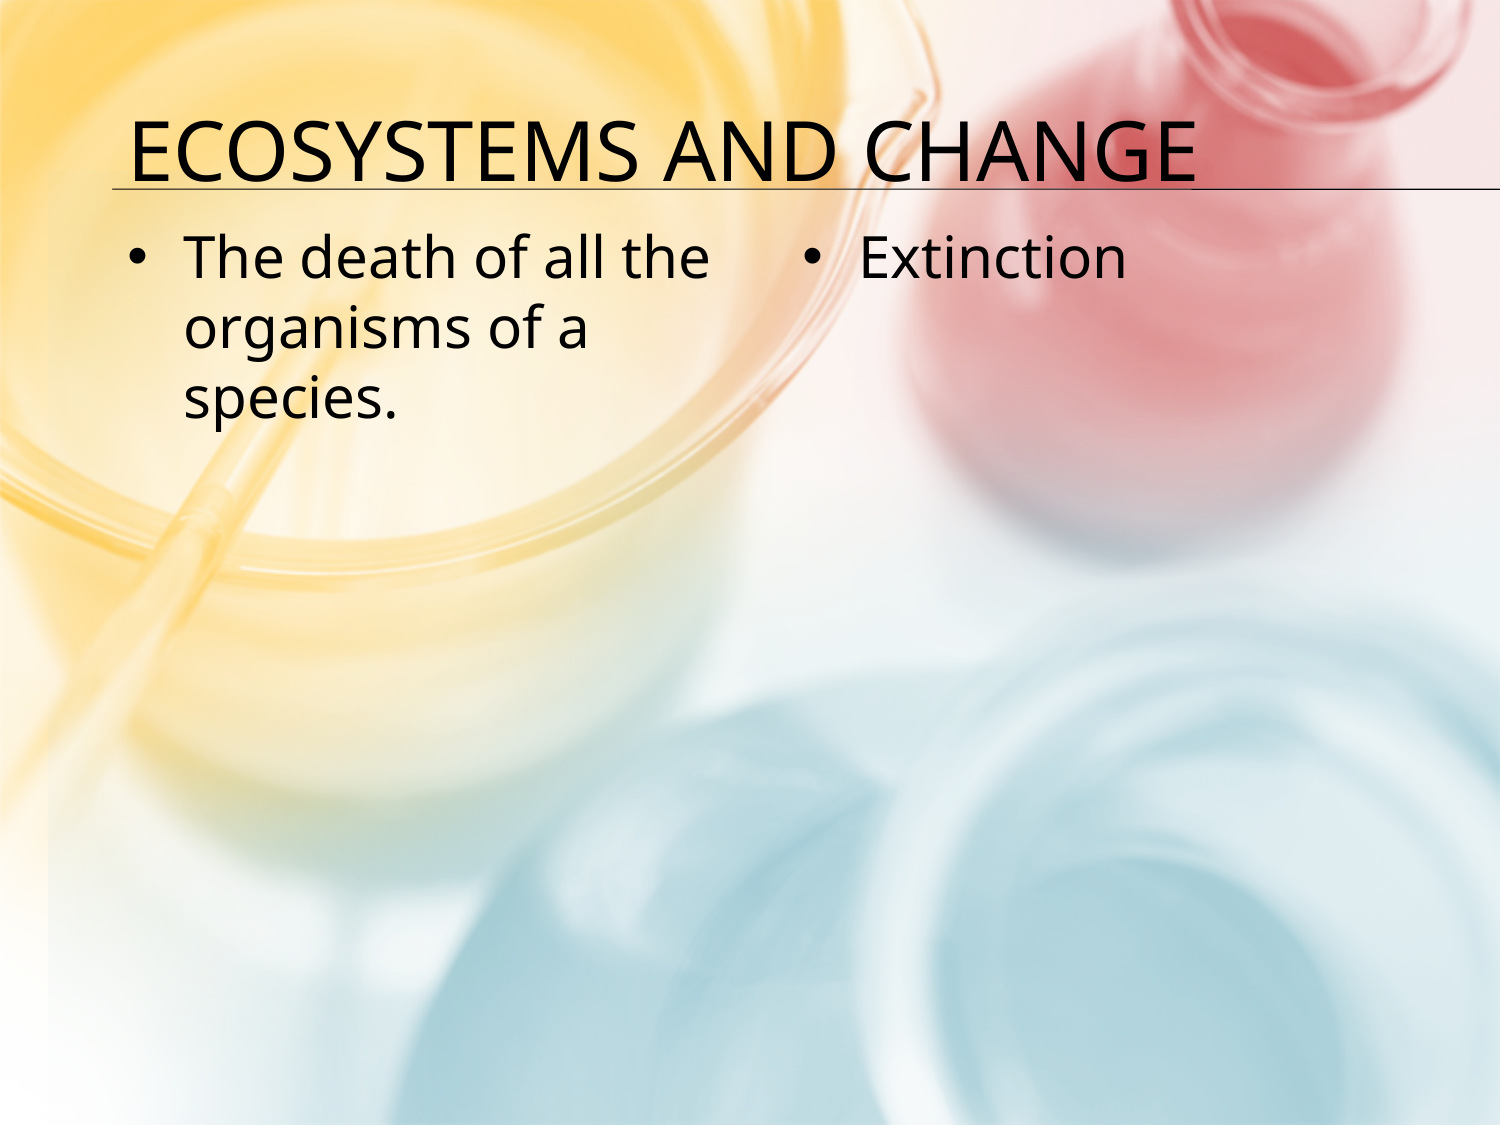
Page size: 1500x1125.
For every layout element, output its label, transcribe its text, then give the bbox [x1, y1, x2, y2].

list The death of all the organisms of a species. [112, 212, 750, 1005]
title Ecosystems and Change [112, 23, 1425, 206]
list Extinction [787, 212, 1425, 1005]
